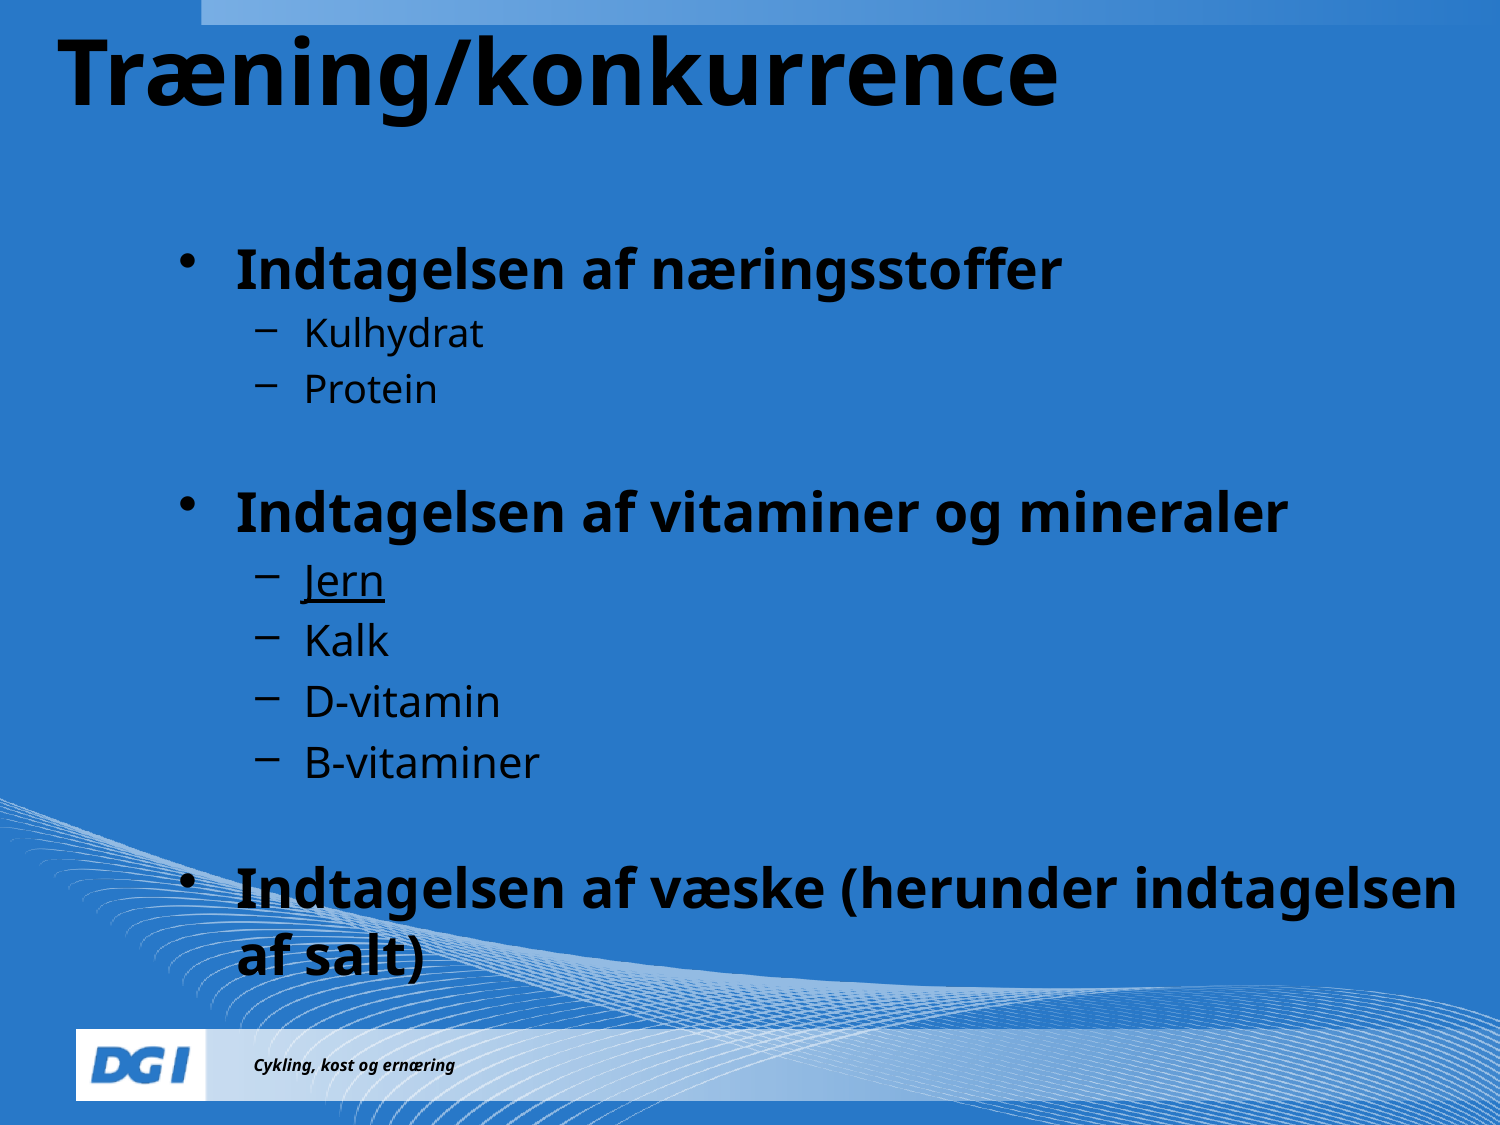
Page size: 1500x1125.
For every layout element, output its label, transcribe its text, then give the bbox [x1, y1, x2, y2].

picture [0, 798, 1500, 1125]
text_box Indtagelsen af næringsstoffer Kulhydrat Protein Indtagelsen af vitaminer og mineraler Jern Kalk D-vitamin B-vitaminer Indtagelsen af væske (herunder indtagelsen af salt) [163, 148, 1500, 995]
footer Cykling, kost og ernæring [206, 1029, 792, 1100]
text_box Træning/konkurrence [41, 6, 1500, 132]
